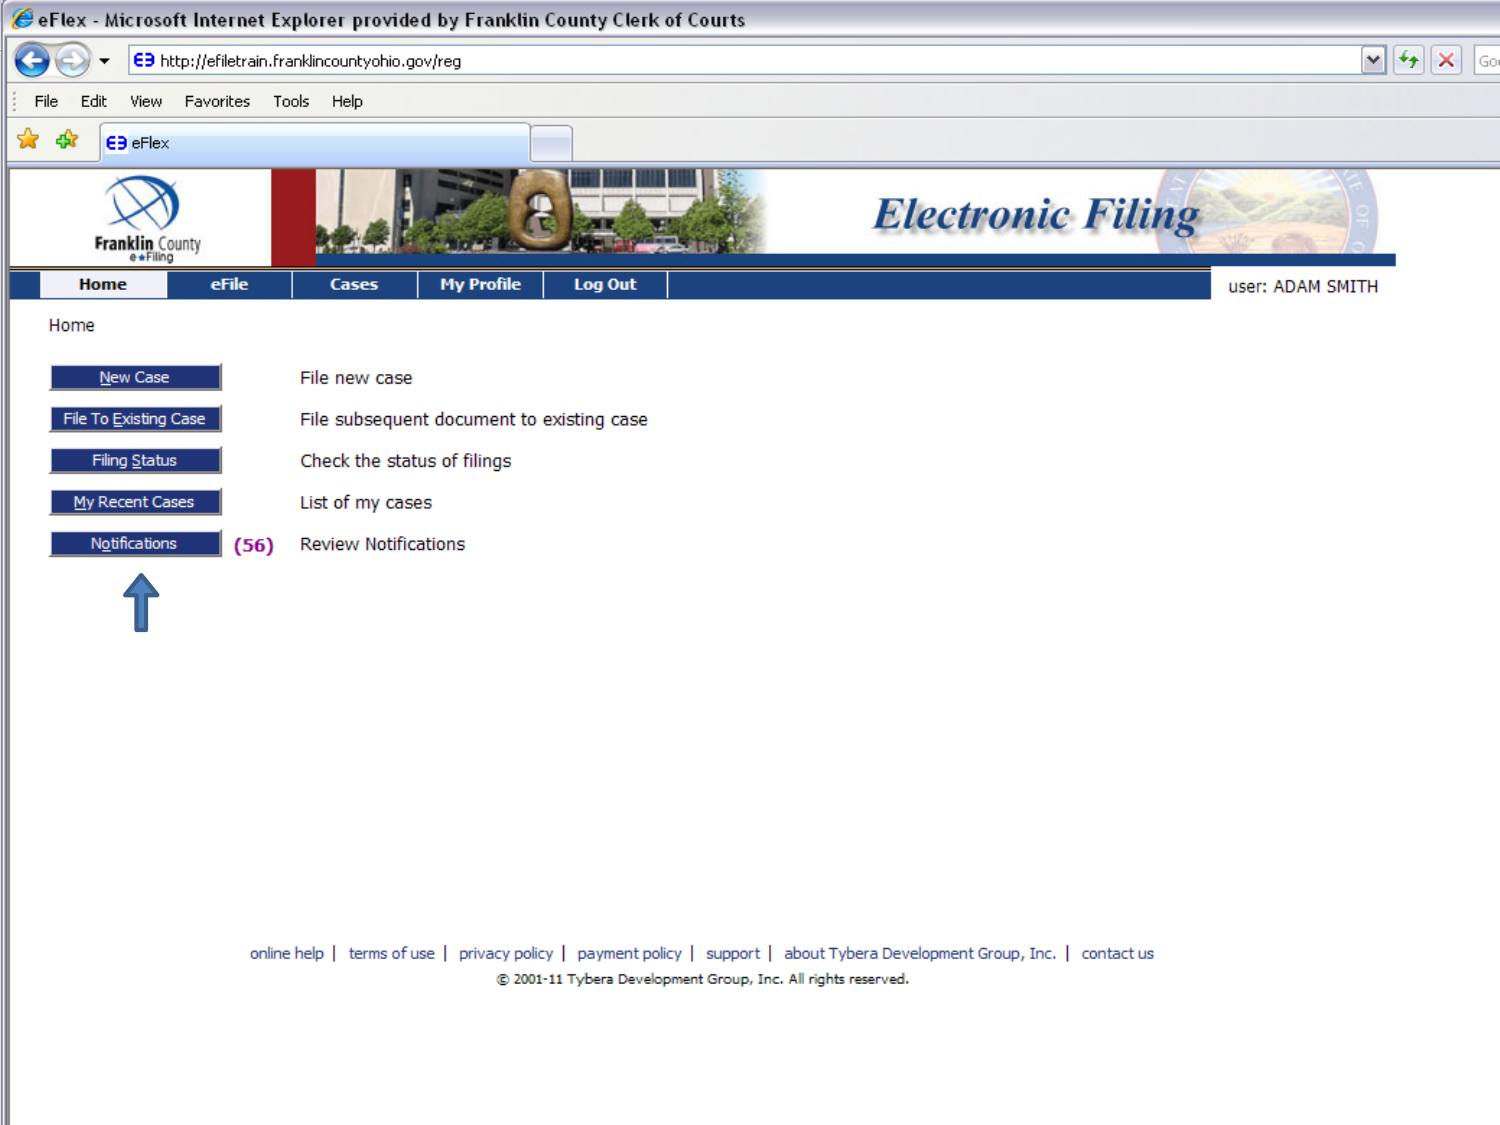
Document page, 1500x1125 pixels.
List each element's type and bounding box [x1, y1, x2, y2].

list [0, 0, 1500, 1125]
